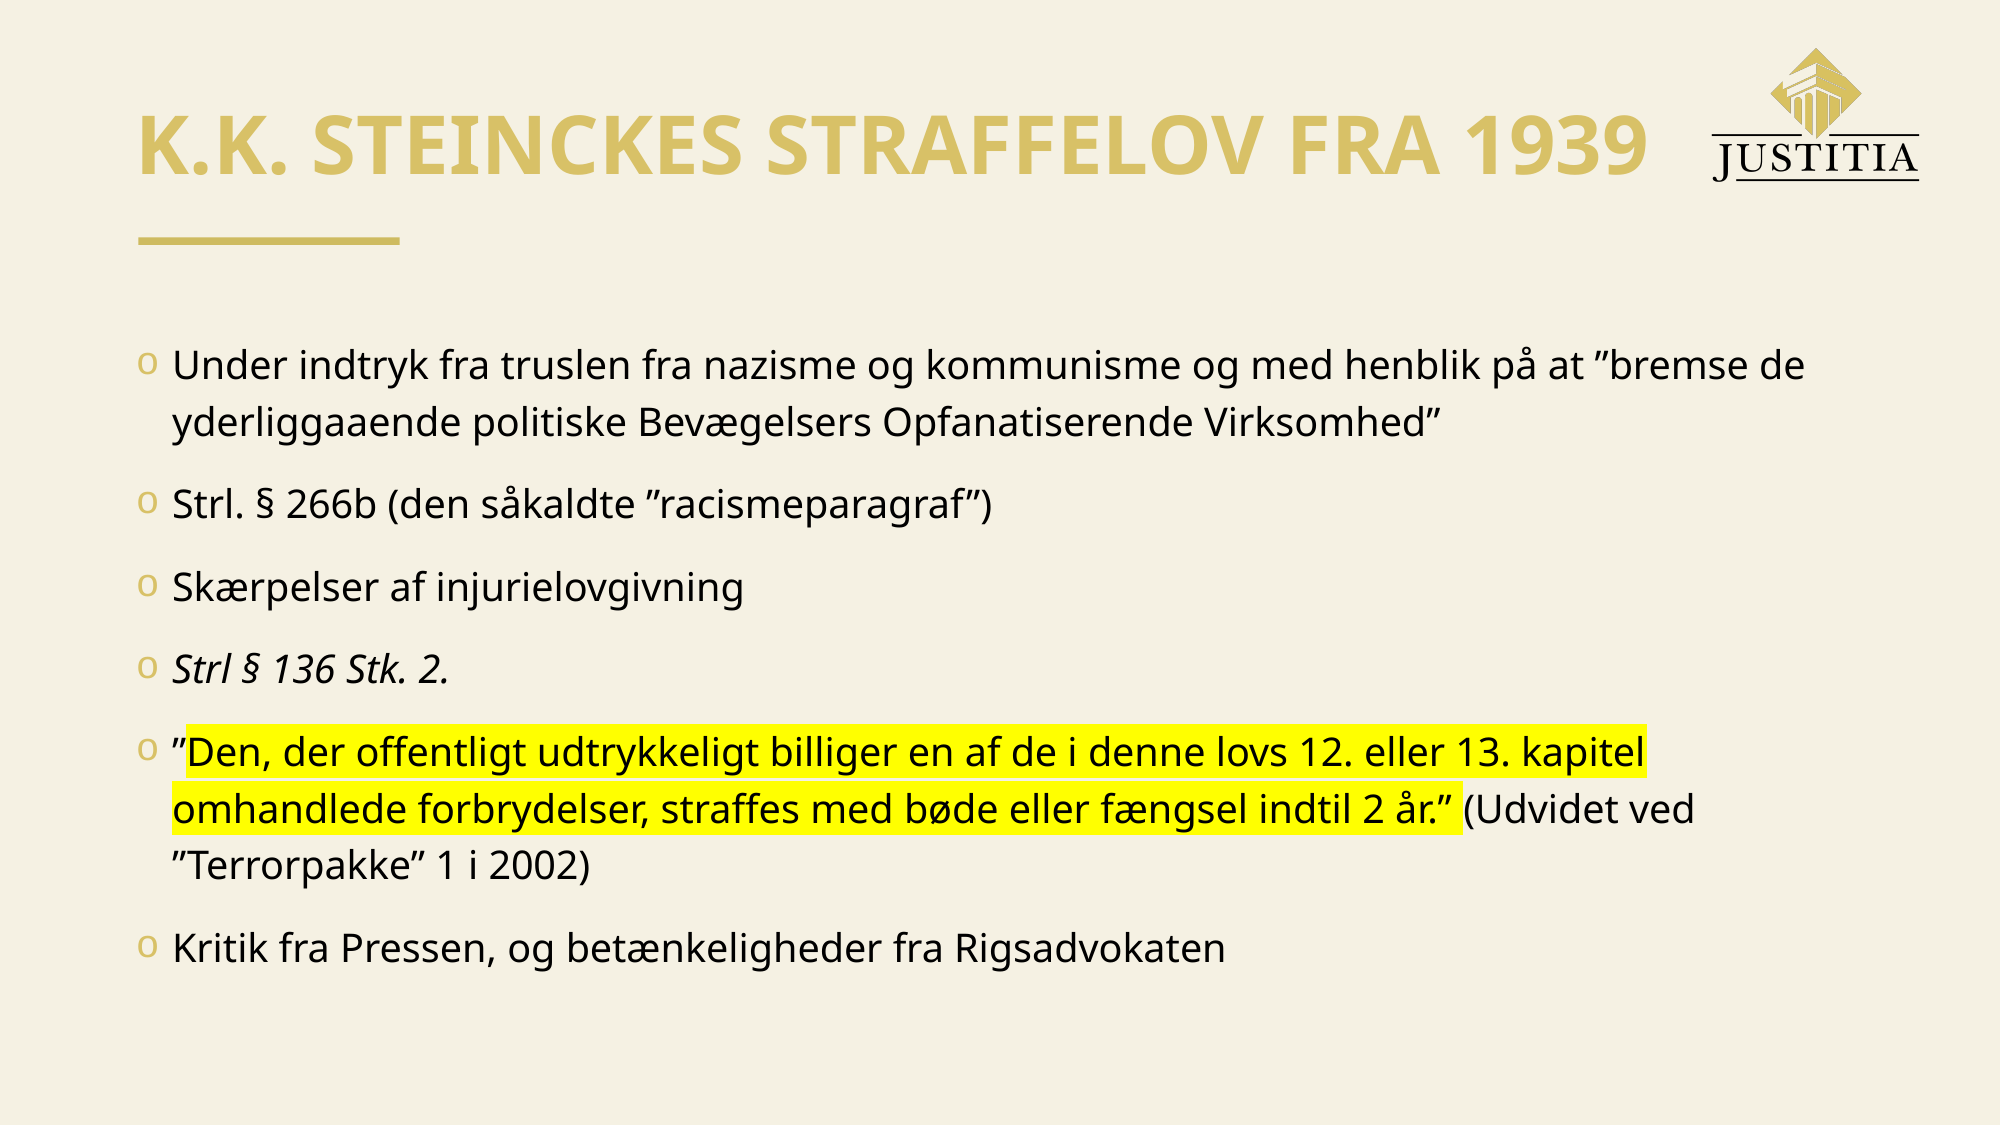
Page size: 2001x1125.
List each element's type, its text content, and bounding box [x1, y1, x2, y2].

list Under indtryk fra truslen fra nazisme og kommunisme og med henblik på at ”bremse de yderliggaaende politiske Bevægelsers Opfanatiserende Virksomhed” Strl. § 266b (den såkaldte ”racismeparagraf”) Skærpelser af injurielovgivning Strl § 136 Stk. 2. ”Den, der offentligt udtrykkeligt billiger en af de i denne lovs 12. eller 13. kapitel omhandlede forbrydelser, straffes med bøde eller fængsel indtil 2 år.” (Udvidet ved ”Terrorpakke” 1 i 2002) Kritik fra Pressen, og betænkeligheder fra Rigsadvokaten [120, 323, 1903, 986]
picture [1671, 30, 1961, 204]
title K.K. STEINCKES STRAFFELOV FRA 1939 [120, 54, 1711, 242]
text_box [138, 237, 400, 245]
